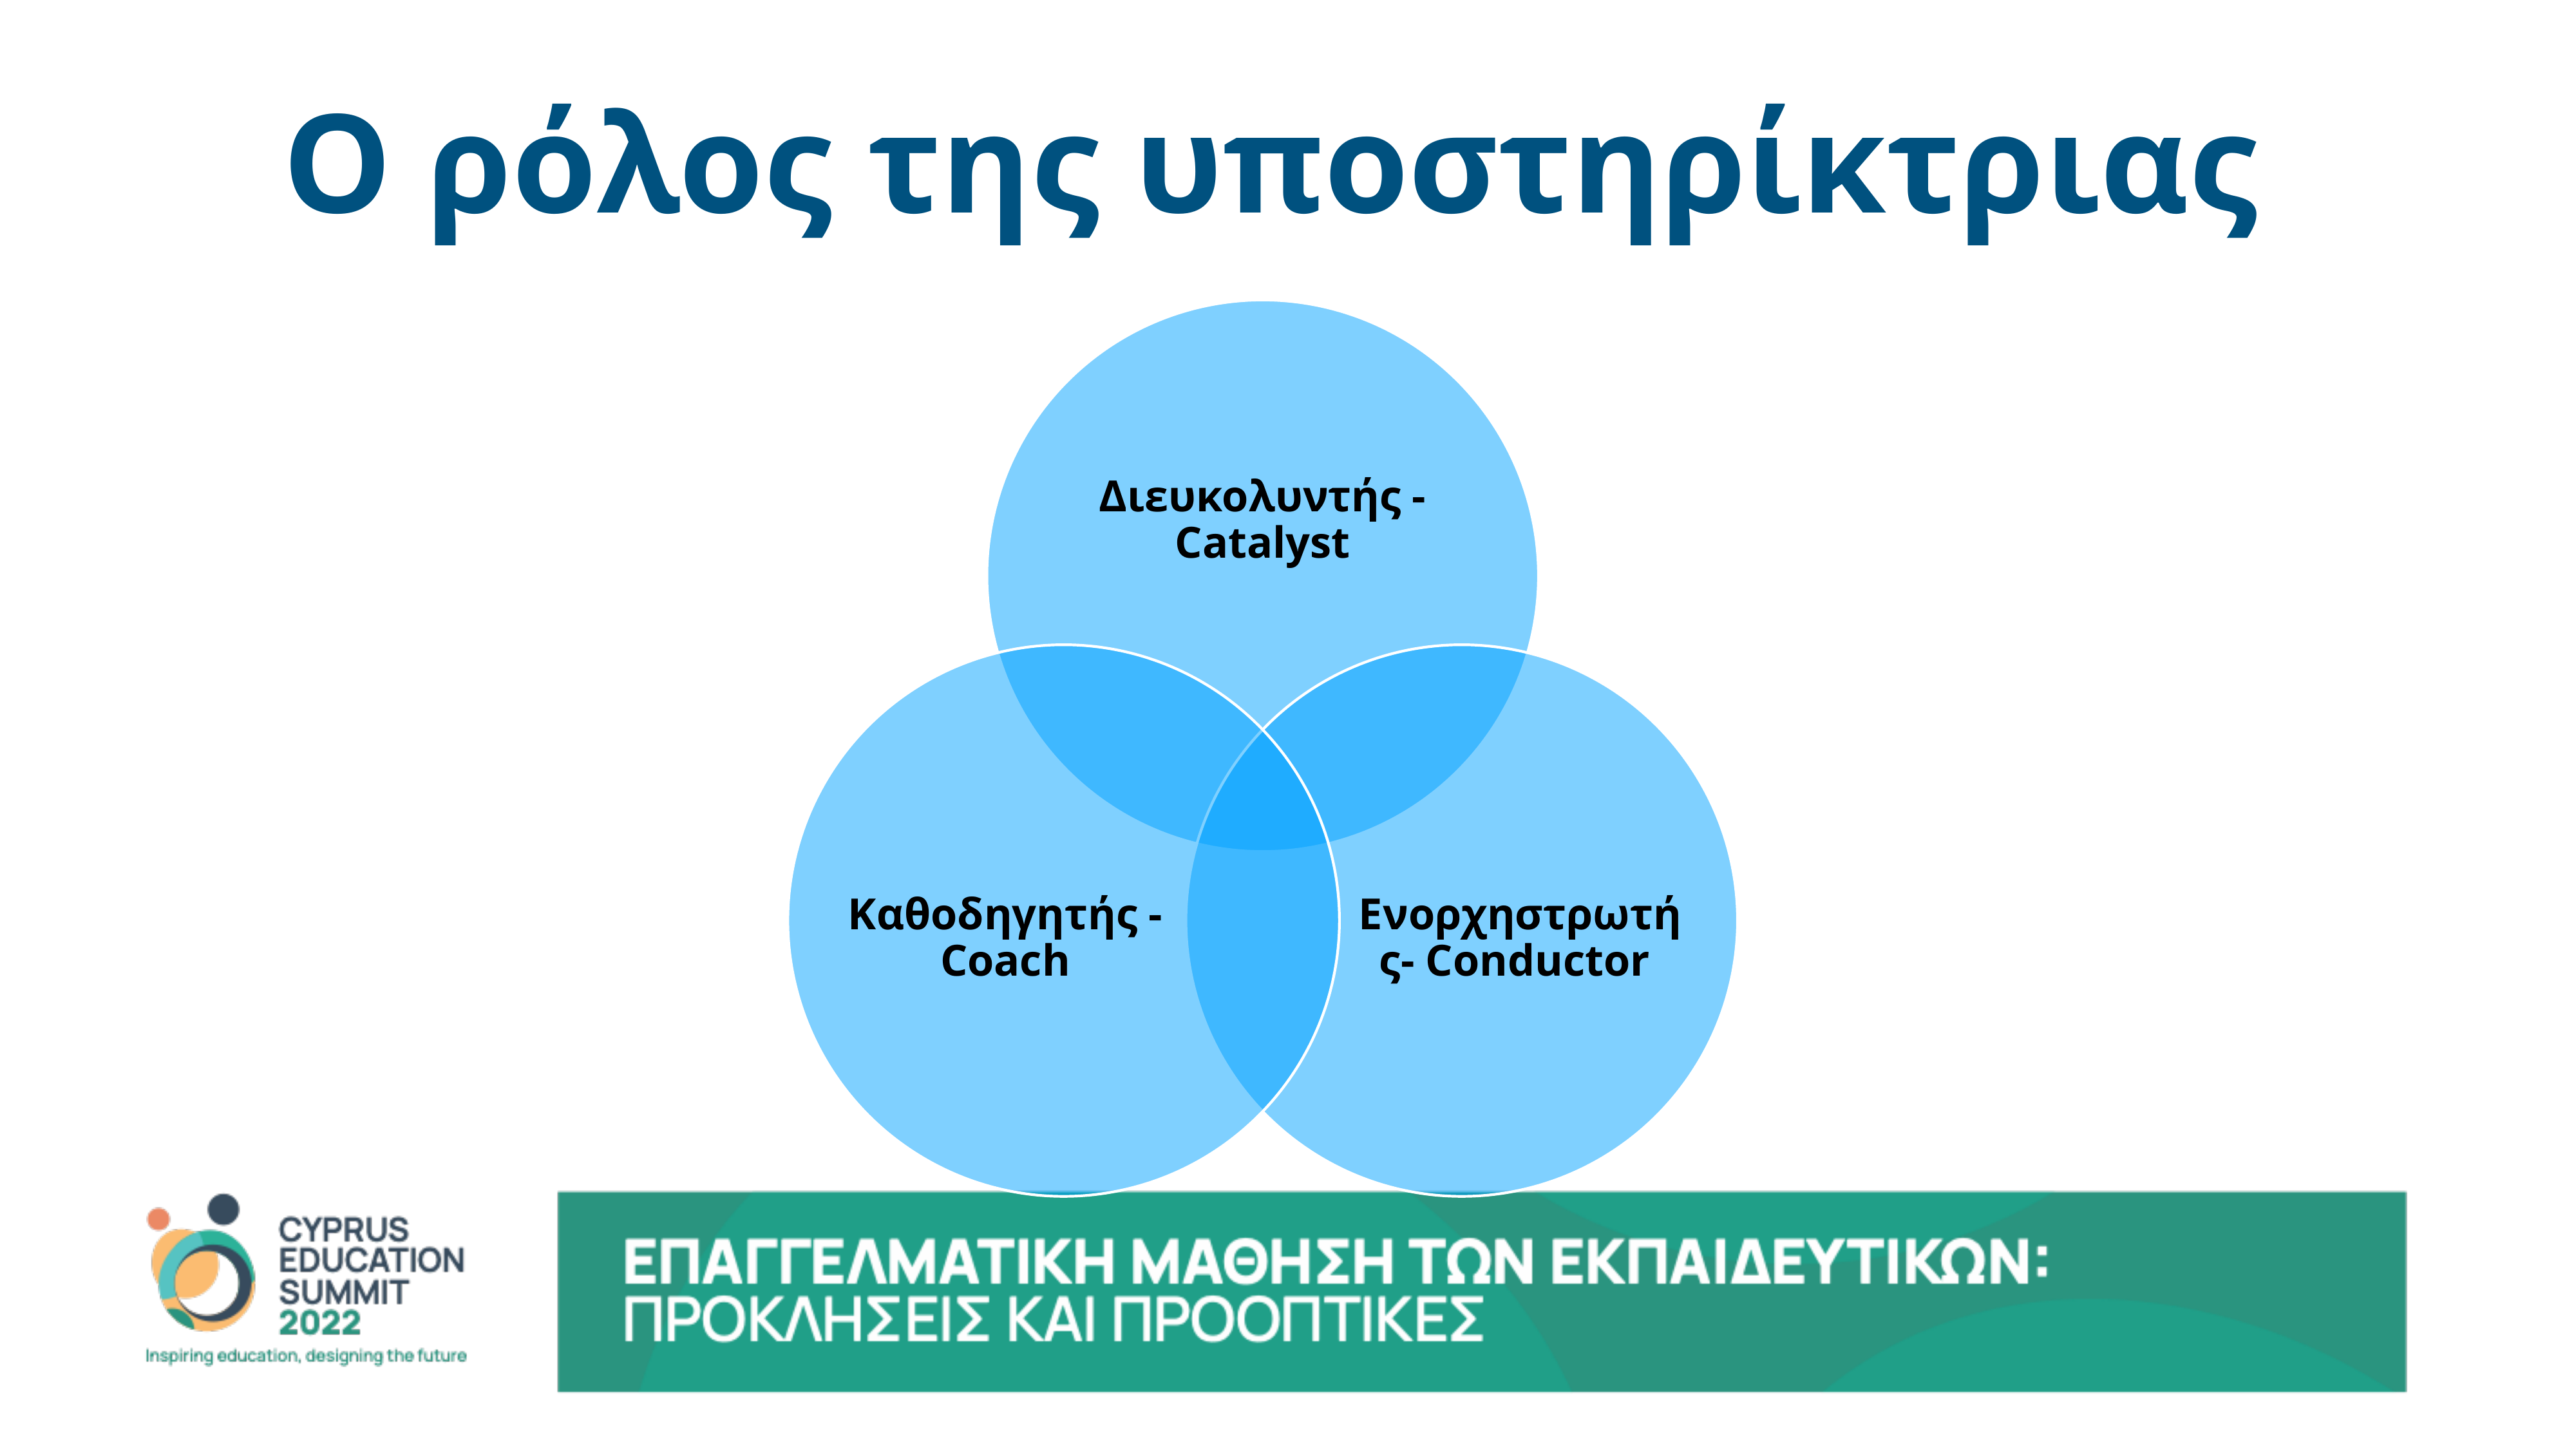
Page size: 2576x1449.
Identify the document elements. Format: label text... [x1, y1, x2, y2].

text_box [788, 299, 1738, 1197]
title Ο ρόλος της υποστηρίκτριας [178, 37, 2398, 227]
picture [113, 229, 2576, 1449]
